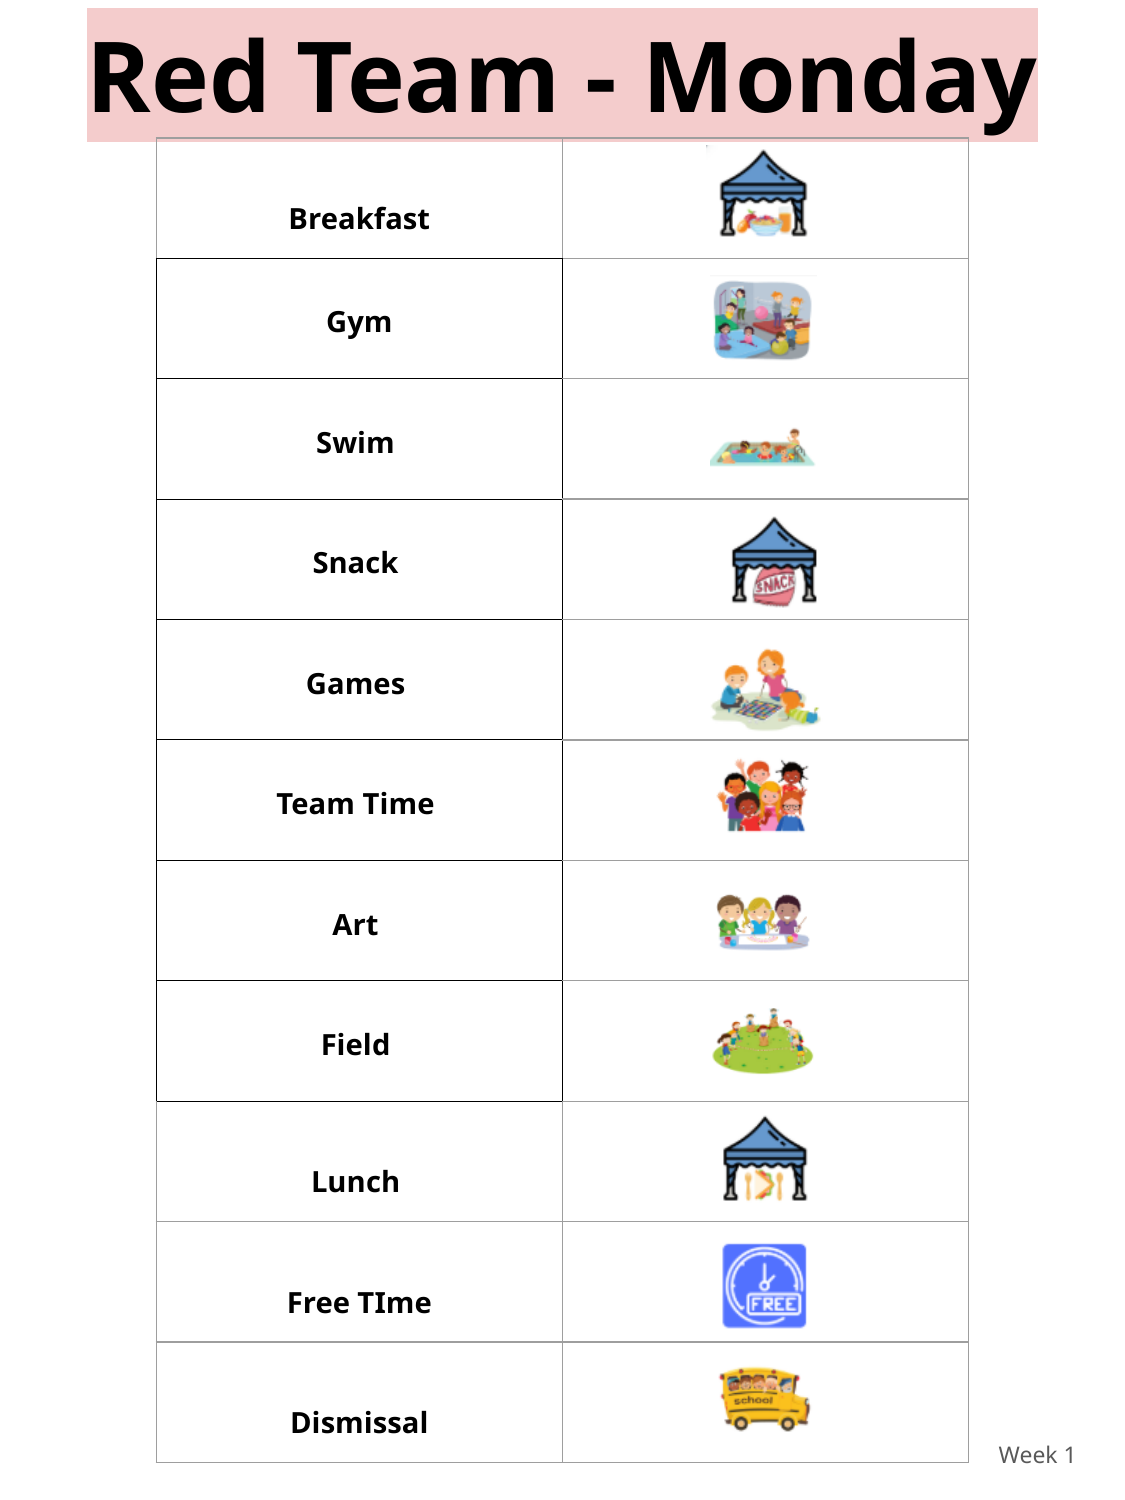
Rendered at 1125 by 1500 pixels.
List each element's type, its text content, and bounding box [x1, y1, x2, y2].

table_cell Gym [157, 259, 562, 378]
picture [709, 404, 817, 481]
picture [709, 890, 817, 957]
table_cell Games [157, 620, 562, 739]
picture [709, 996, 817, 1080]
table_cell [563, 259, 968, 378]
table_cell Swim [157, 379, 562, 499]
picture [709, 1359, 817, 1436]
table_cell [563, 500, 968, 619]
picture [706, 145, 820, 246]
table_cell [563, 981, 968, 1101]
table_cell Dismissal [157, 1343, 562, 1462]
picture [722, 511, 830, 611]
table_cell Snack [157, 500, 562, 619]
text_box Week 1 [983, 1425, 1116, 1491]
text_box Red Team - Monday [11, 0, 1114, 276]
table_cell Field [157, 981, 562, 1101]
picture [715, 1238, 812, 1330]
table_header [563, 139, 968, 258]
table_cell Team Time [157, 740, 562, 860]
table_cell [563, 741, 968, 860]
picture [709, 751, 817, 839]
table_cell Free TIme [157, 1222, 562, 1341]
table_cell [563, 861, 968, 980]
table_cell [563, 1343, 968, 1462]
table_cell [563, 1222, 968, 1341]
table_cell [563, 1102, 968, 1221]
table_cell Lunch [157, 1102, 562, 1221]
picture [696, 646, 830, 739]
picture [709, 1108, 817, 1210]
table_header Breakfast [157, 139, 562, 258]
table_cell Art [157, 861, 562, 980]
table_cell [563, 620, 968, 739]
table_cell [563, 379, 968, 498]
picture [709, 275, 817, 363]
